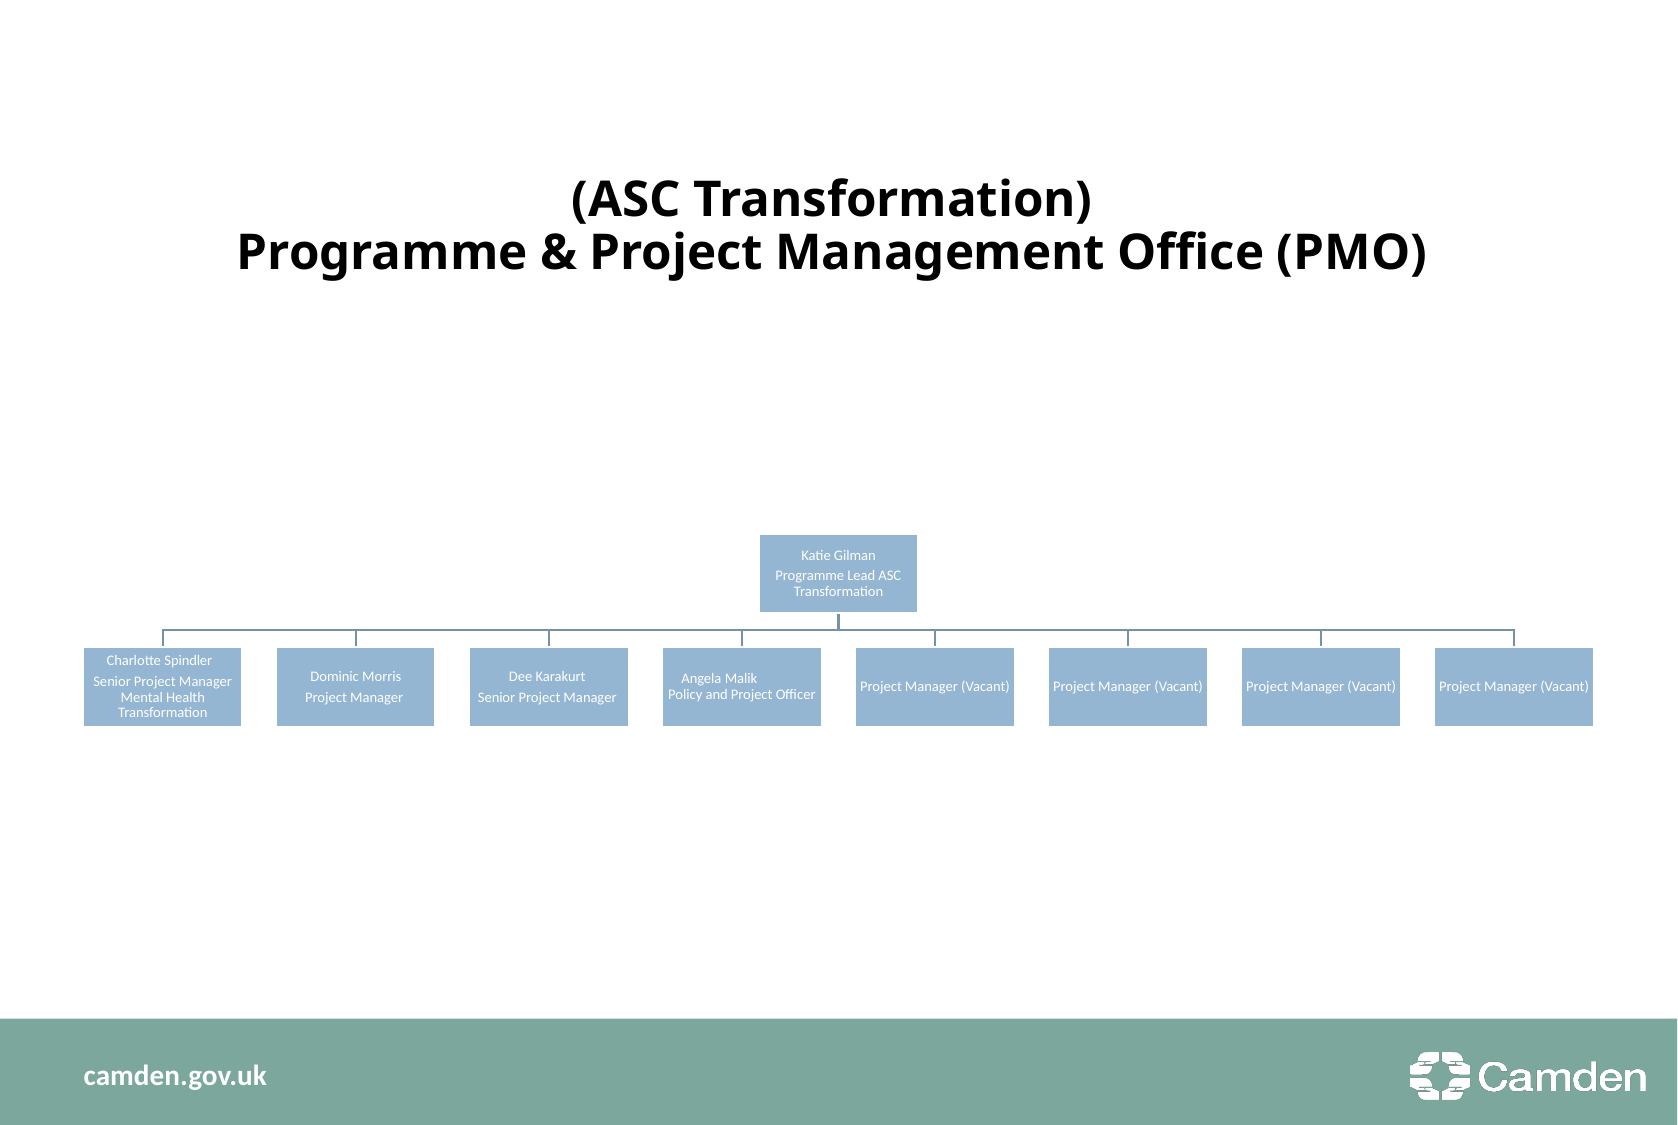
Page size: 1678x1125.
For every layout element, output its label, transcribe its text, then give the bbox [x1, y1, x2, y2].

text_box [82, 214, 1594, 1047]
picture [1410, 1052, 1646, 1100]
title (ASC Transformation) Programme & Project Management Office (PMO) [41, 165, 1636, 289]
